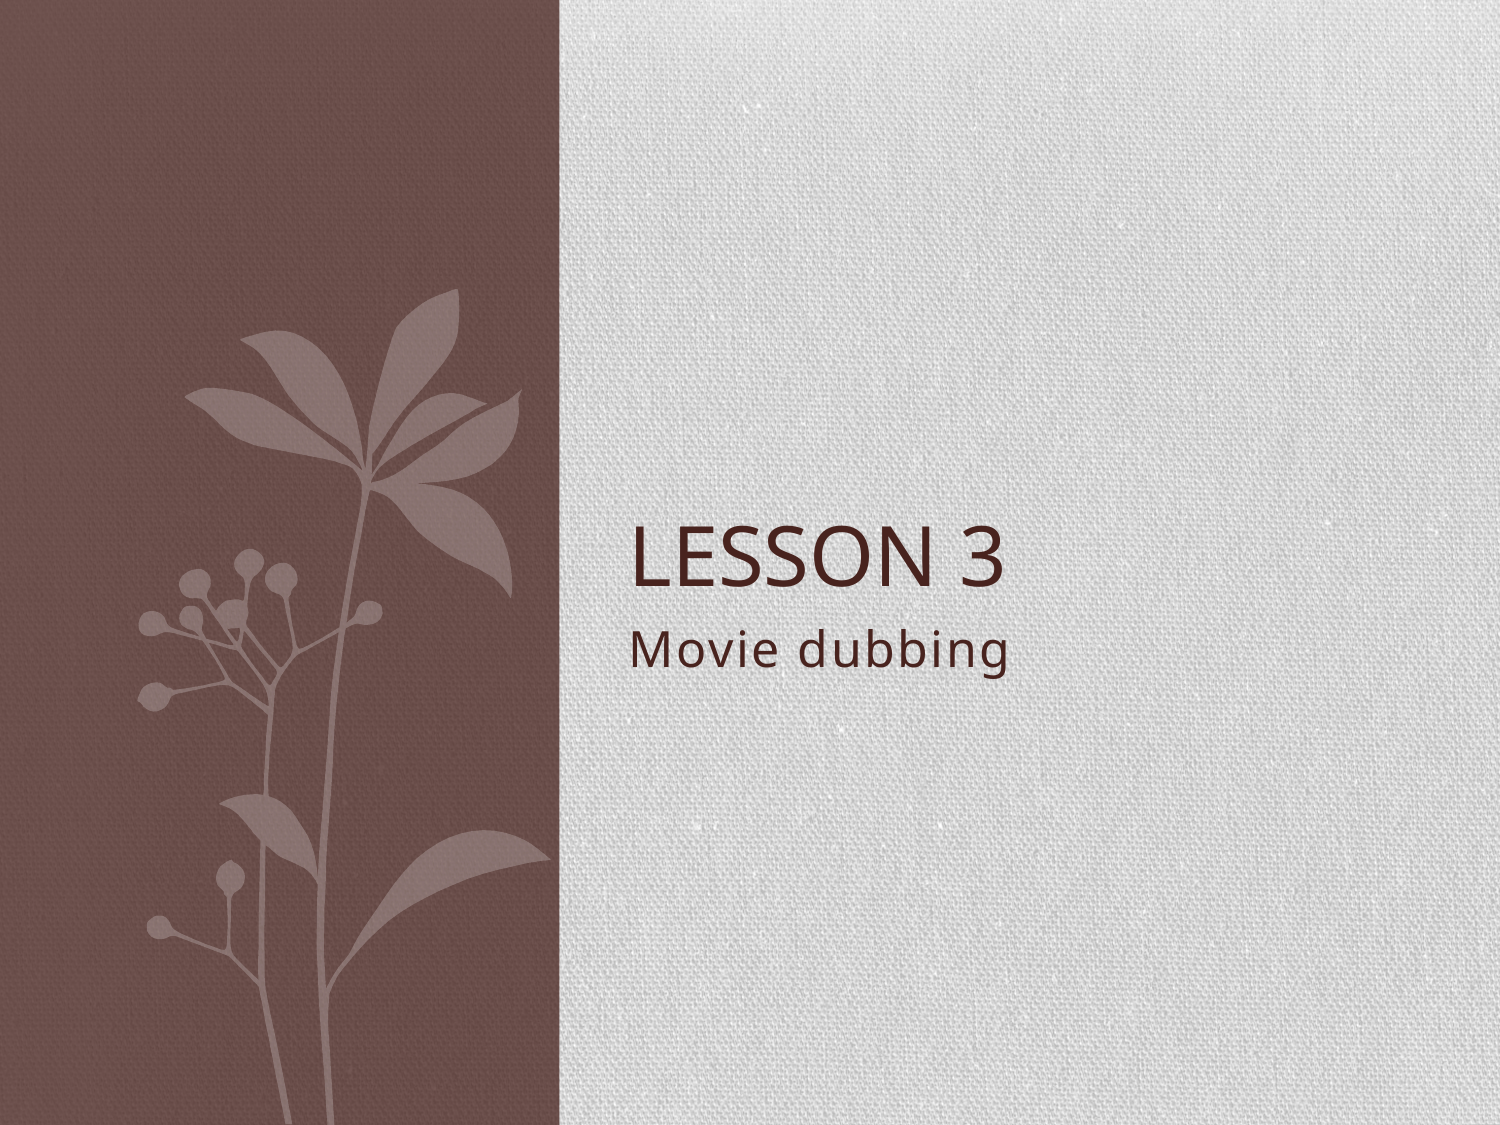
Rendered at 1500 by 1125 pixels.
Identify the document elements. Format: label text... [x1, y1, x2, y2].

subtitle Movie dubbing [614, 611, 1454, 870]
title Lesson 3 [613, 232, 1454, 611]
